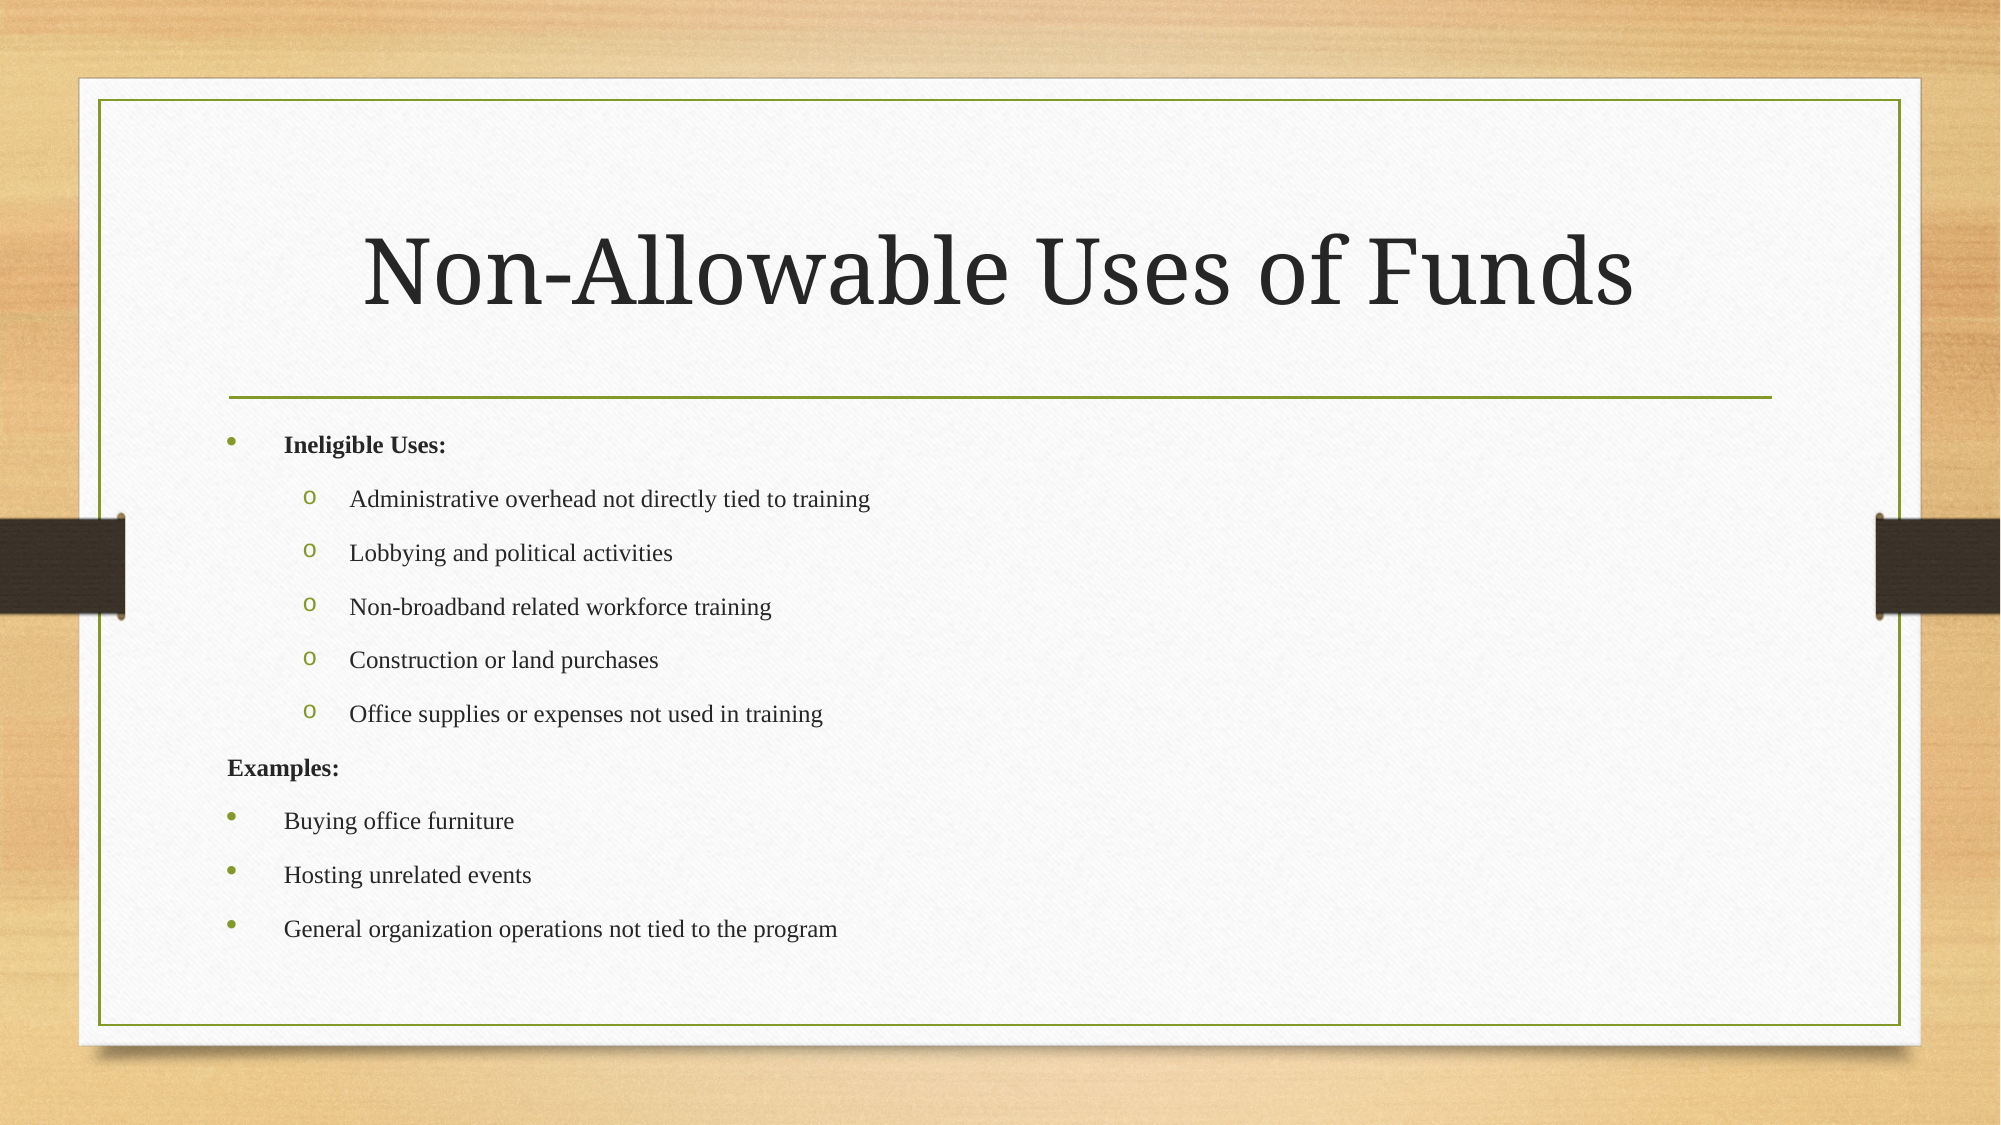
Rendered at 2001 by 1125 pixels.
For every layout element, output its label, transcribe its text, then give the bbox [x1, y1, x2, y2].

picture [0, 0, 2001, 1125]
list Ineligible Uses: Administrative overhead not directly tied to training Lobbying and political activities Non-broadband related workforce training Construction or land purchases Office supplies or expenses not used in training Examples: Buying office furniture Hosting unrelated events General organization operations not tied to the program [212, 419, 1788, 964]
title Non-Allowable Uses of Funds [212, 161, 1788, 375]
